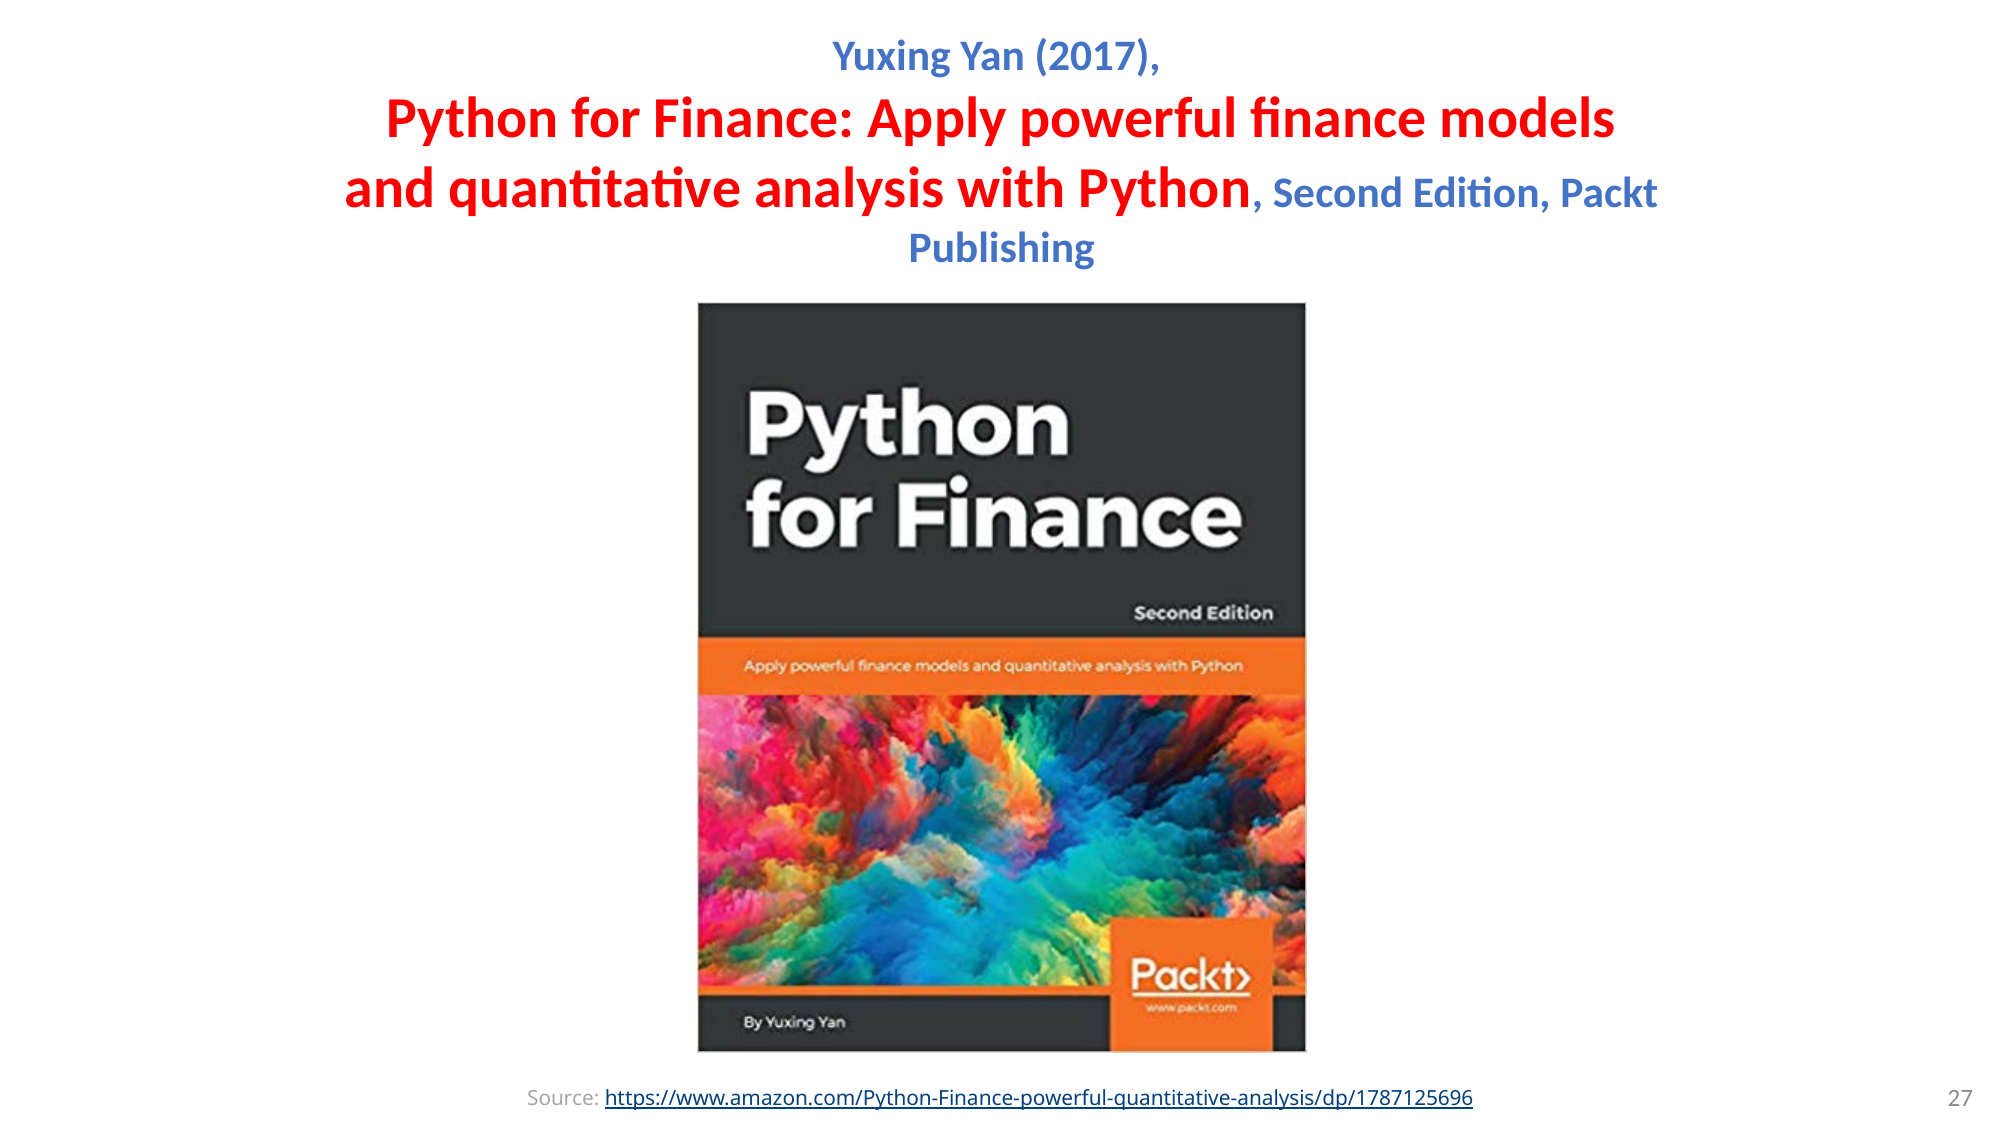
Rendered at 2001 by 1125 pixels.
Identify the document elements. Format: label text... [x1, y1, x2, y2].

slide_number 27 [1830, 1076, 1989, 1116]
picture [697, 302, 1307, 1053]
title Yuxing Yan (2017), Python for Finance: Apply powerful finance models and quantitative analysis with Python, Second Edition, Packt Publishing [326, 19, 1677, 279]
text_box Source: https://www.amazon.com/Python-Finance-powerful-quantitative-analysis/dp/1787125696 [359, 1077, 1641, 1121]
